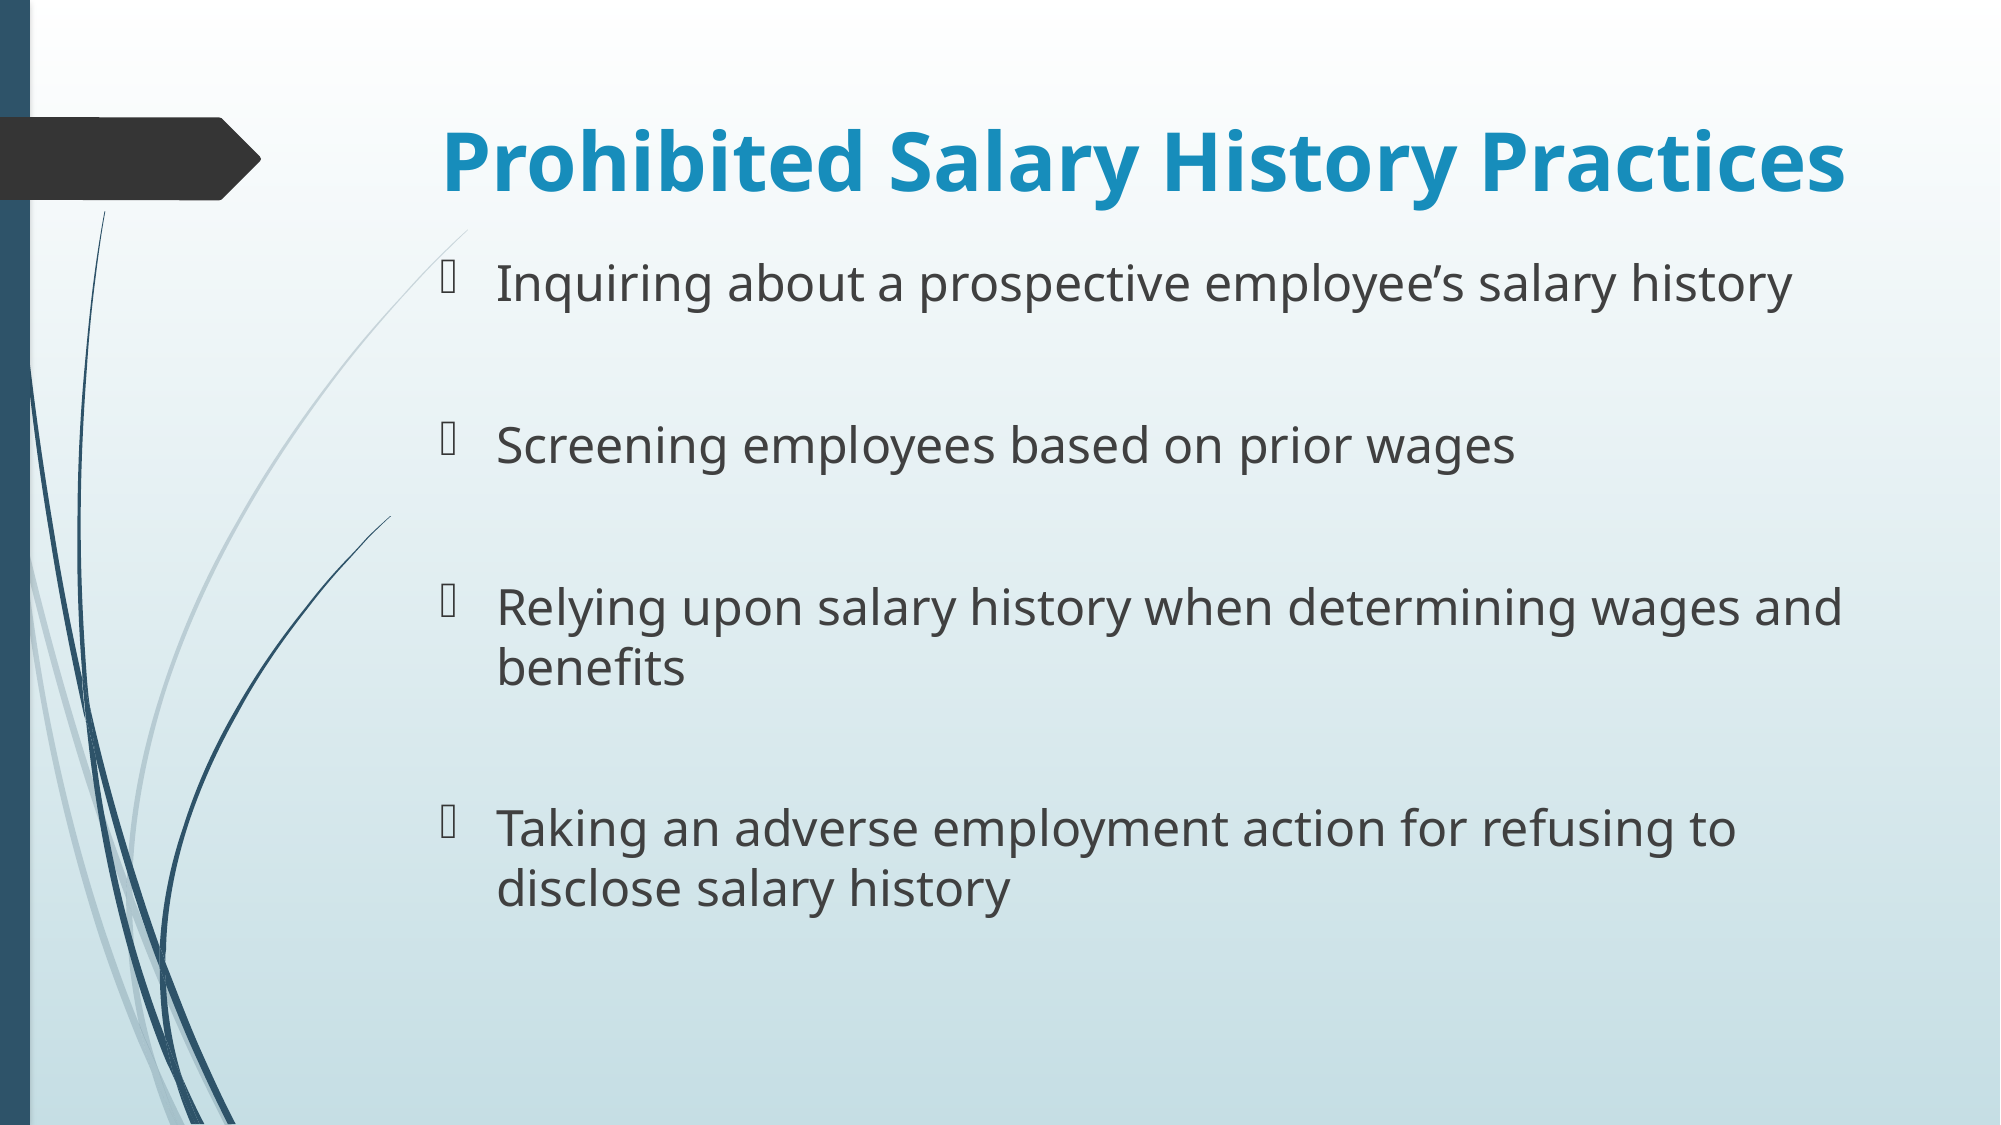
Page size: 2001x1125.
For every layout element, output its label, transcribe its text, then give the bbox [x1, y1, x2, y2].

title Prohibited Salary History Practices [425, 102, 1888, 244]
list Inquiring about a prospective employee’s salary history Screening employees based on prior wages Relying upon salary history when determining wages and benefits Taking an adverse employment action for refusing to disclose salary history [424, 244, 1888, 864]
